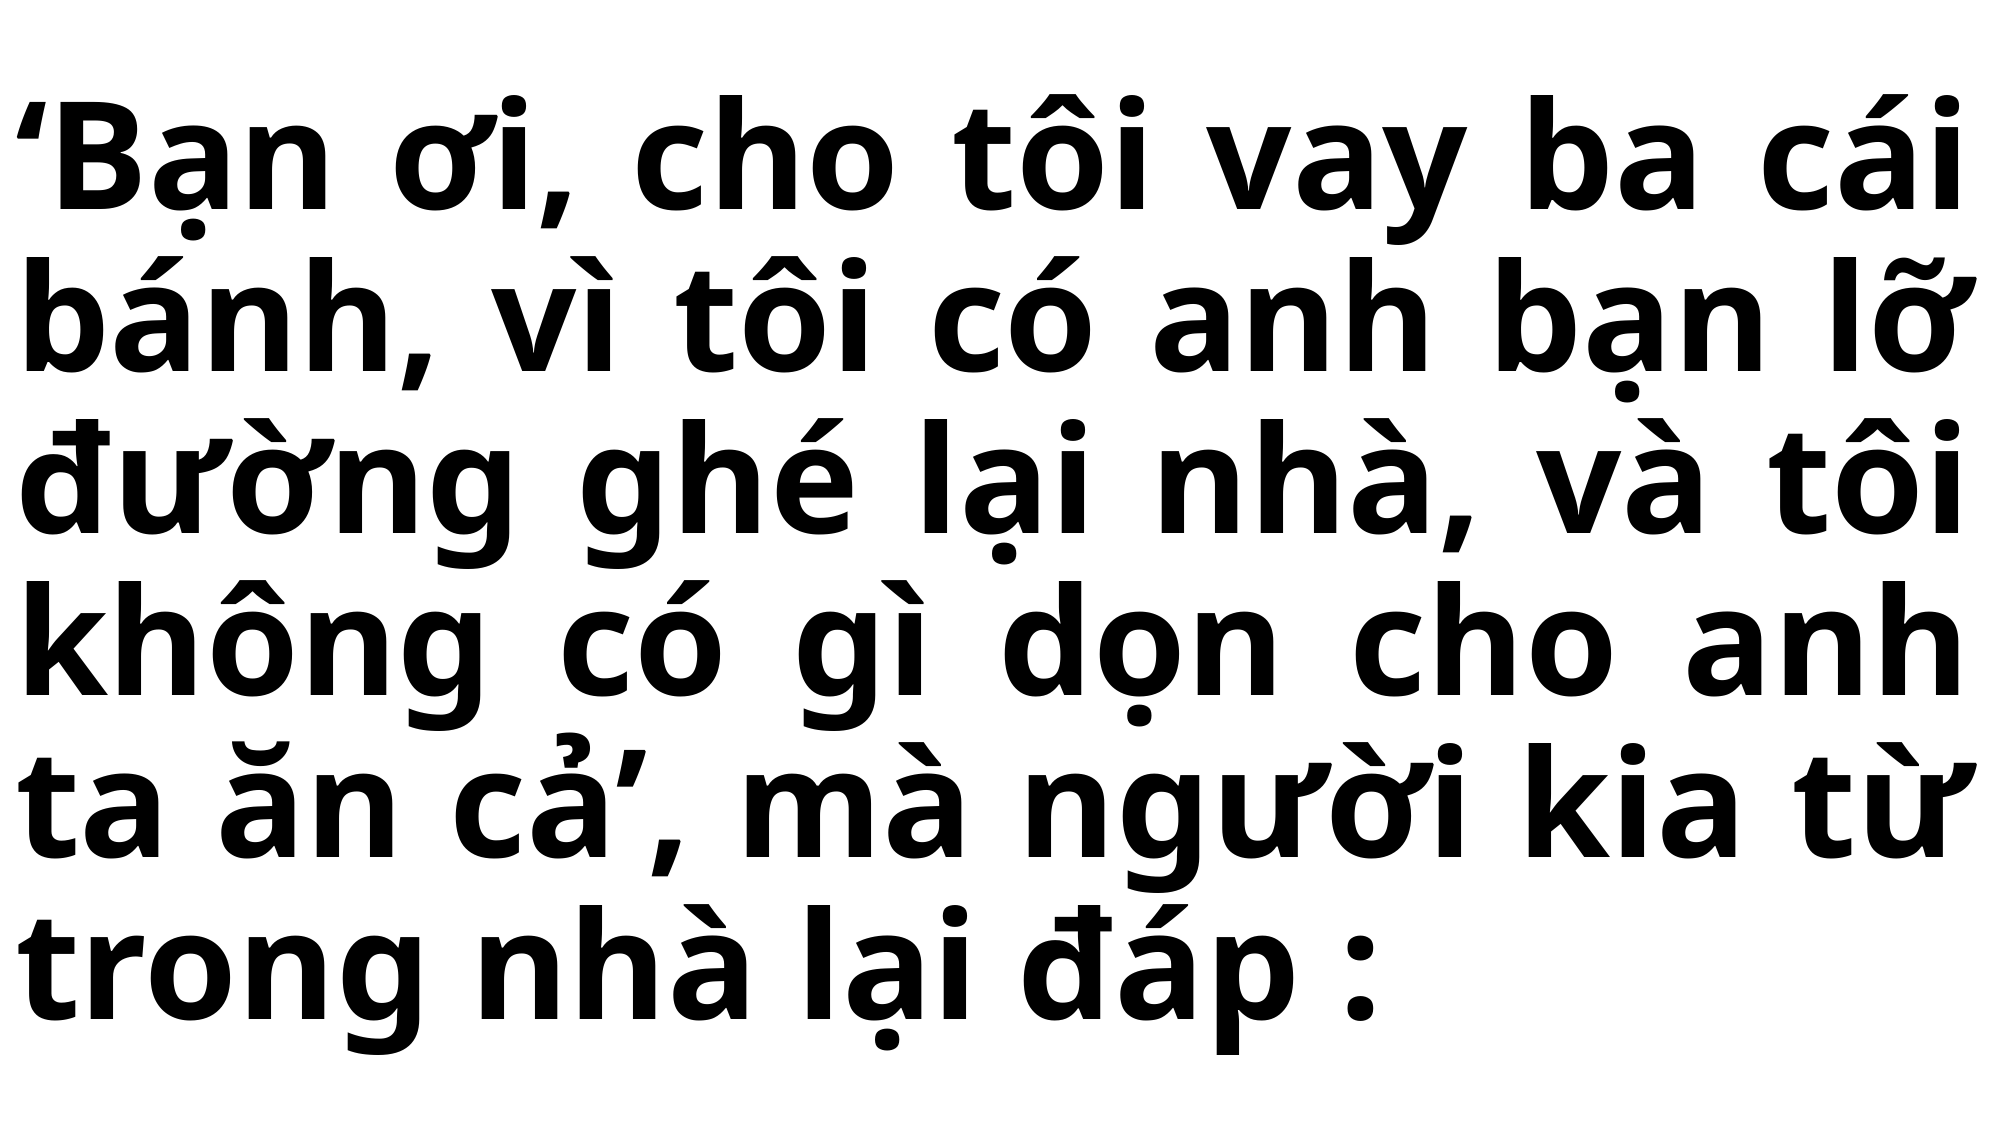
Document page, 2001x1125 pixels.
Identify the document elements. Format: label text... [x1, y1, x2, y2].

title ‘Bạn ơi, cho tôi vay ba cái bánh, vì tôi có anh bạn lỡ đường ghé lại nhà, và tôi không có gì dọn cho anh ta ăn cả’, mà người kia từ trong nhà lại đáp : [0, 8, 1987, 1124]
